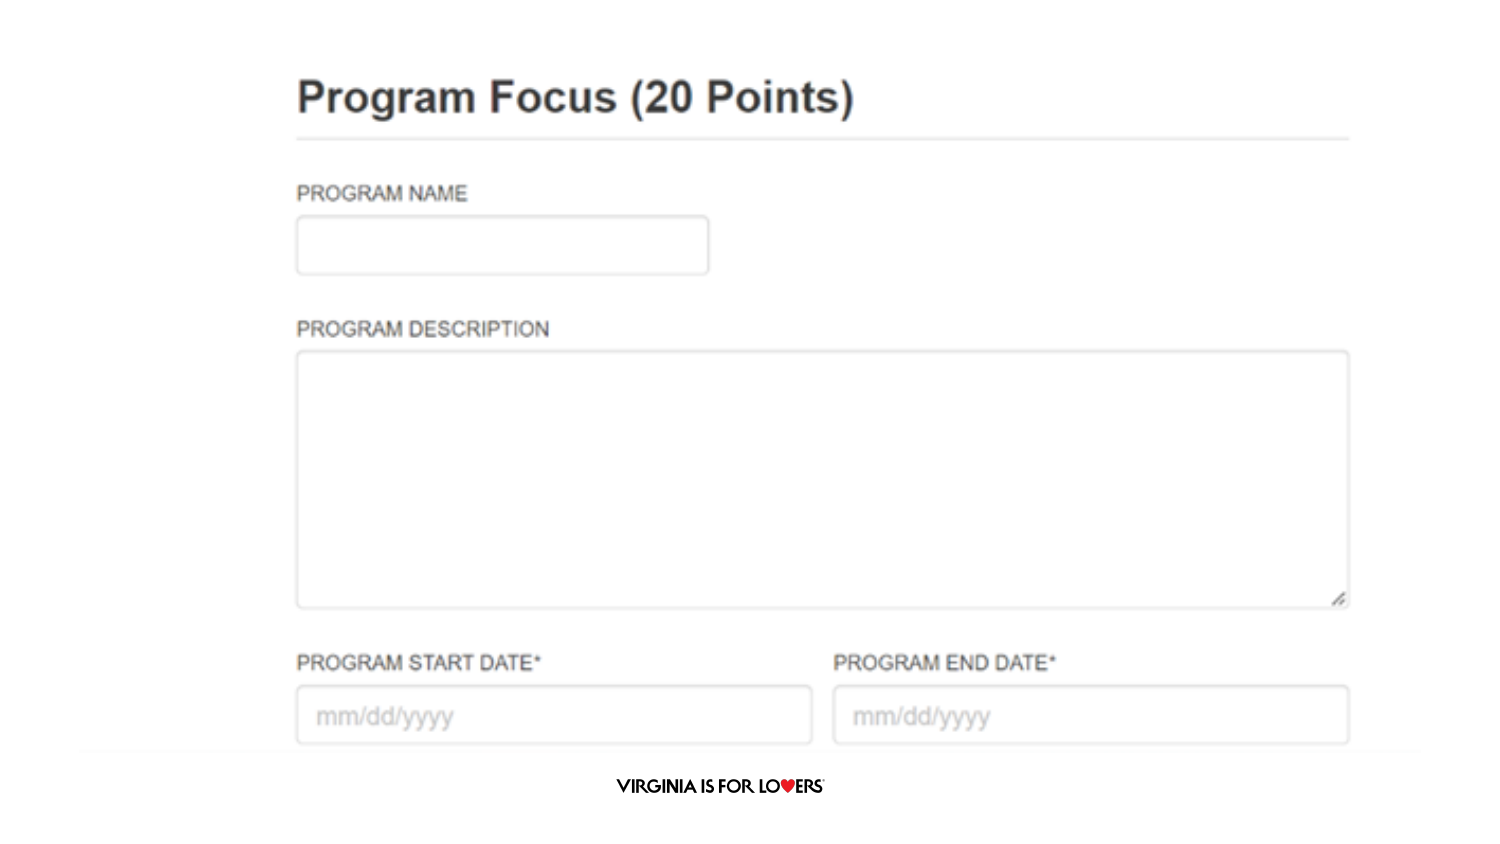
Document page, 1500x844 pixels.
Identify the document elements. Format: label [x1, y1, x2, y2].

picture [610, 773, 831, 799]
picture [79, 33, 1421, 753]
